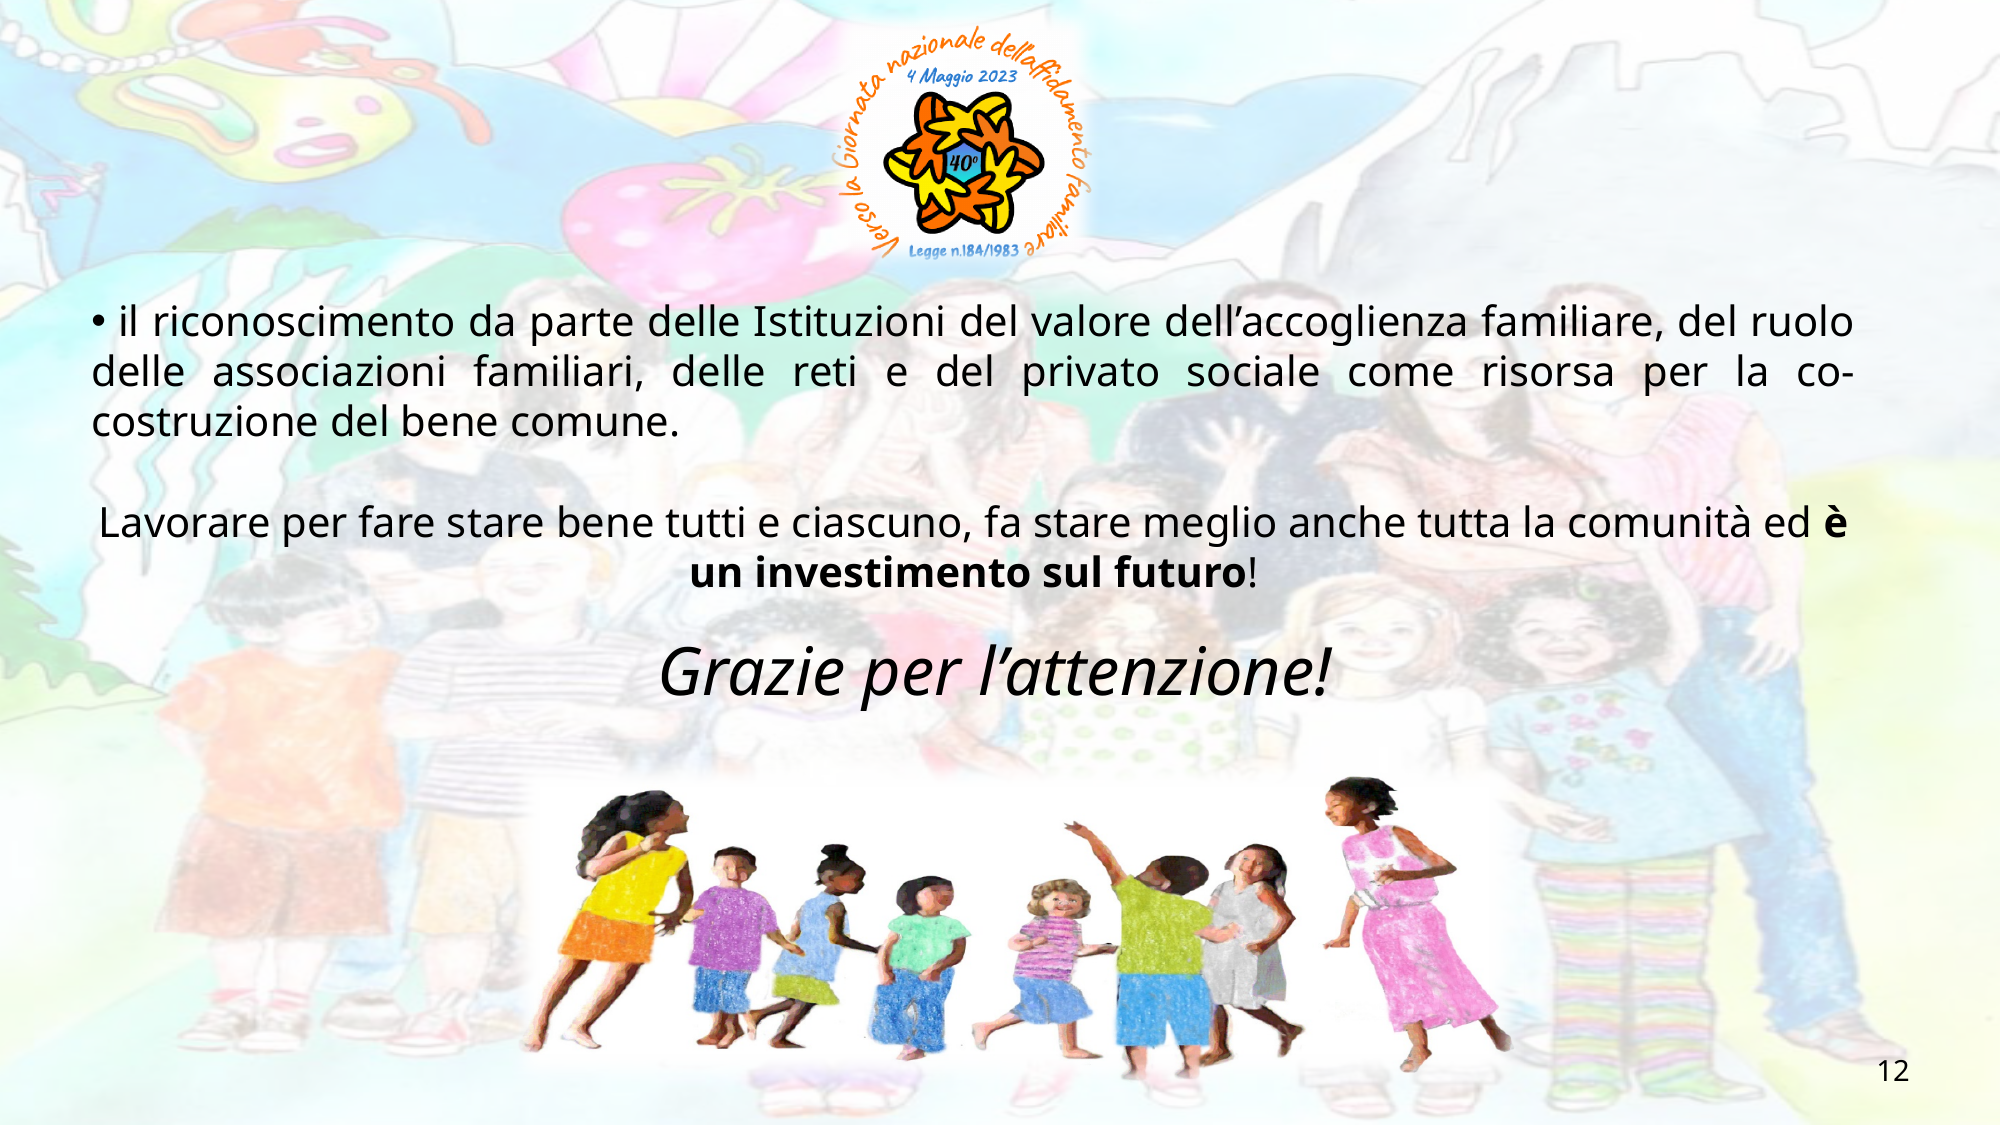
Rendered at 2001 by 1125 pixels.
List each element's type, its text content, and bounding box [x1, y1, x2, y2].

picture [504, 751, 1525, 1089]
slide_number 12 [1475, 1042, 1925, 1103]
picture [820, 0, 1104, 273]
title Grazie per l’attenzione! [384, 648, 1607, 780]
text_box il riconoscimento da parte delle Istituzioni del valore dell’accoglienza familiare, del ruolo delle associazioni familiari, delle reti e del privato sociale come risorsa per la co-costruzione del bene comune. Lavorare per fare stare bene tutti e ciascuno, fa stare meglio anche tutta la comunità ed è un investimento sul futuro! [76, 287, 1871, 648]
